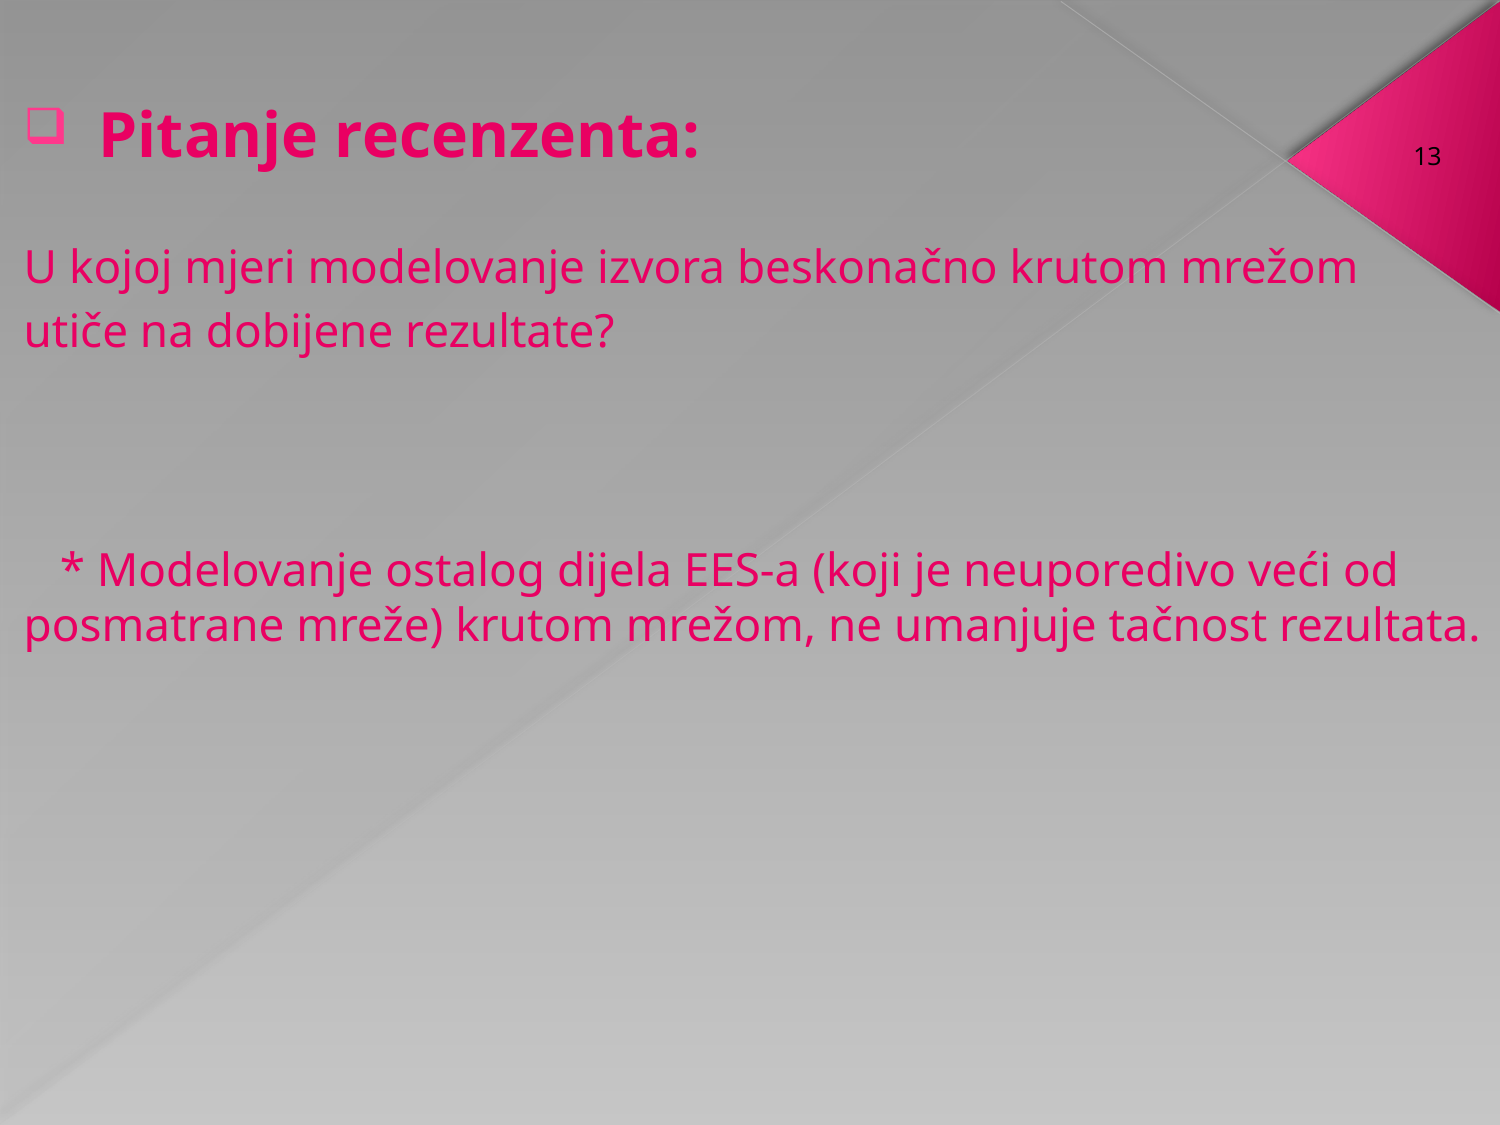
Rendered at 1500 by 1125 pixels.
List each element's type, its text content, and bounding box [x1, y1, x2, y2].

list Pitanje recenzenta: U kojoj mjeri modelovanje izvora beskonačno krutom mrežom utiče na dobijene rezultate? * Modelovanje ostalog dijela EES-a (koji je neuporedivo veći od posmatrane mreže) krutom mrežom, ne umanjuje tačnost rezultata. [0, 0, 1500, 1125]
slide_number 13 [1386, 132, 1469, 183]
